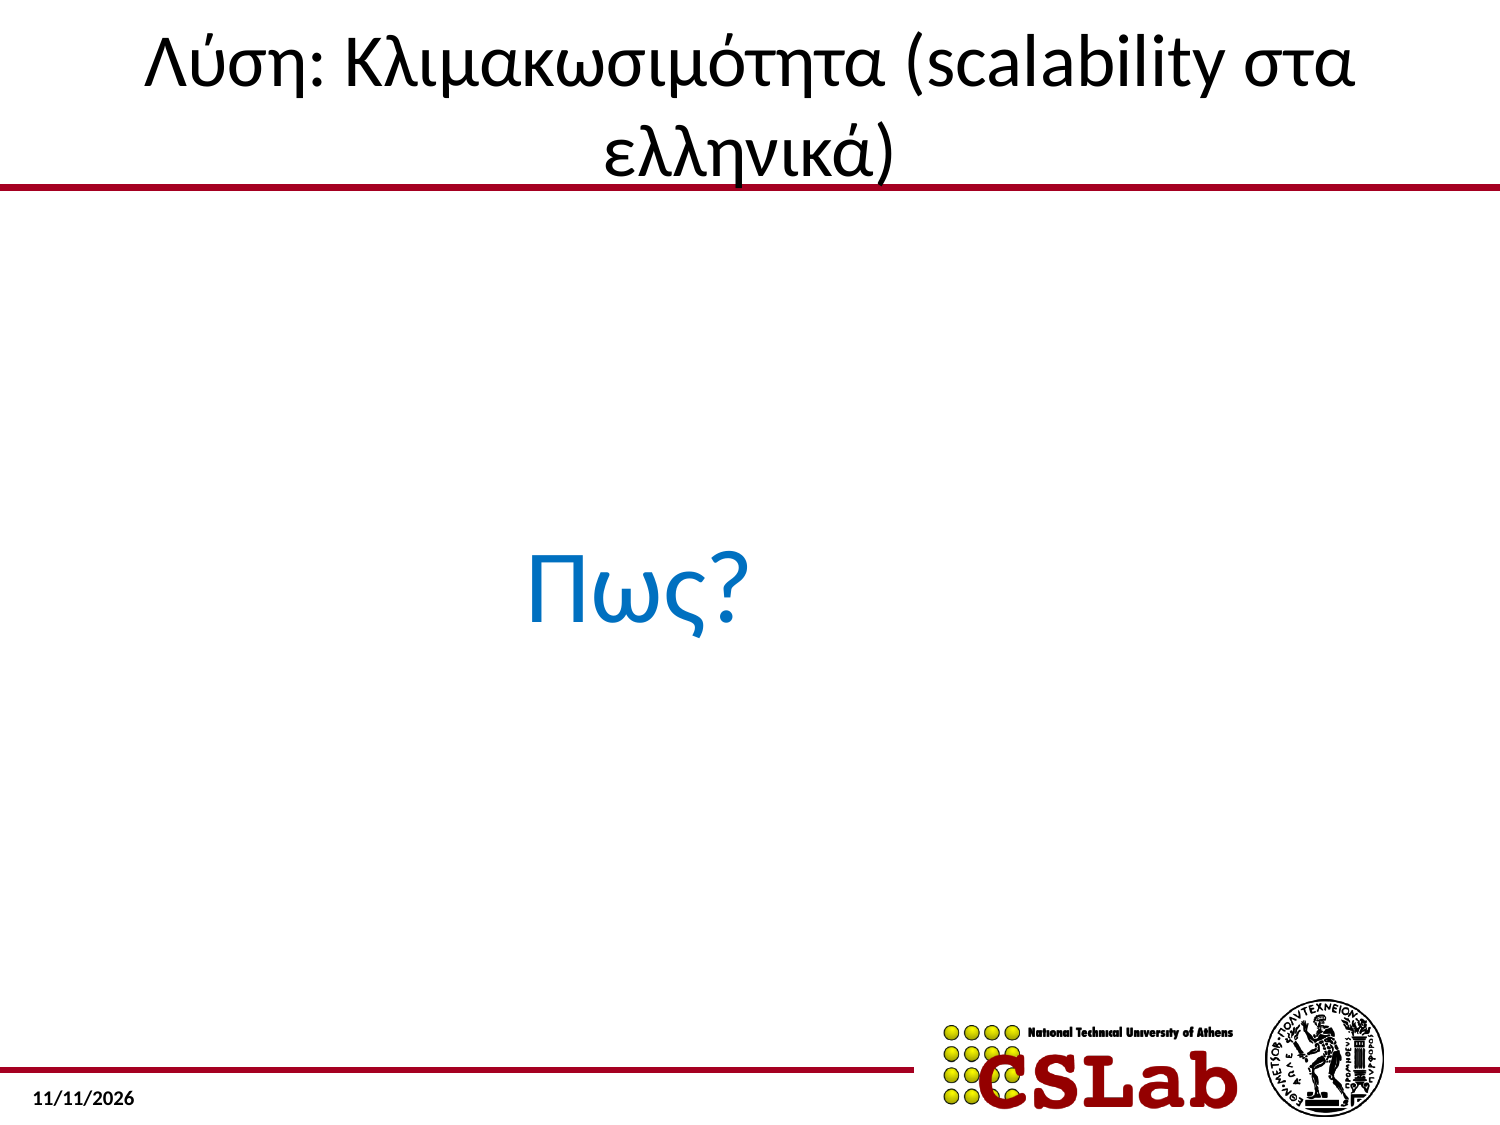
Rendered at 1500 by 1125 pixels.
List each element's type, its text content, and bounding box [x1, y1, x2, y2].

title Λύση: Κλιμακωσιμότητα (scalability στα ελληνικά) [74, 7, 1426, 196]
text_box Πως? [525, 474, 786, 644]
picture [1265, 999, 1384, 1117]
picture [937, 1022, 1243, 1118]
